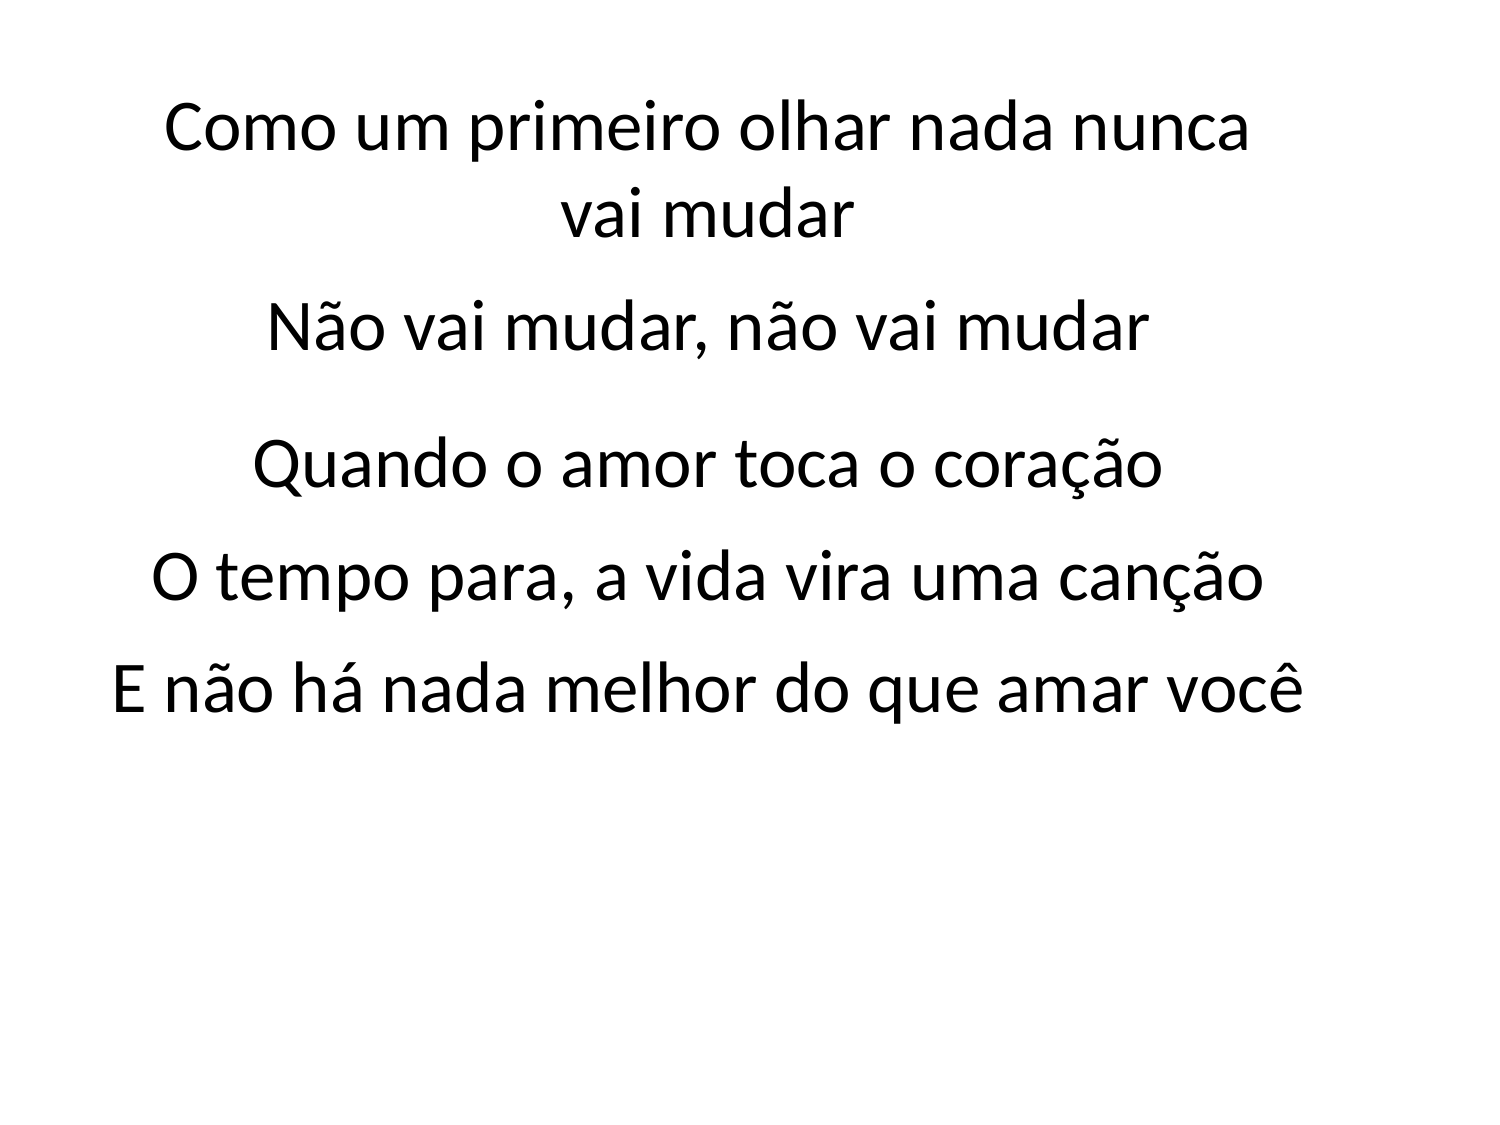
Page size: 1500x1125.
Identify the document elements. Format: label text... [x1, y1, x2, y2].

text_box Como um primeiro olhar nada nunca vai mudar Não vai mudar, não vai mudar Quando o amor toca o coração O tempo para, a vida vira uma canção E não há nada melhor do que amar você [96, 0, 1321, 760]
